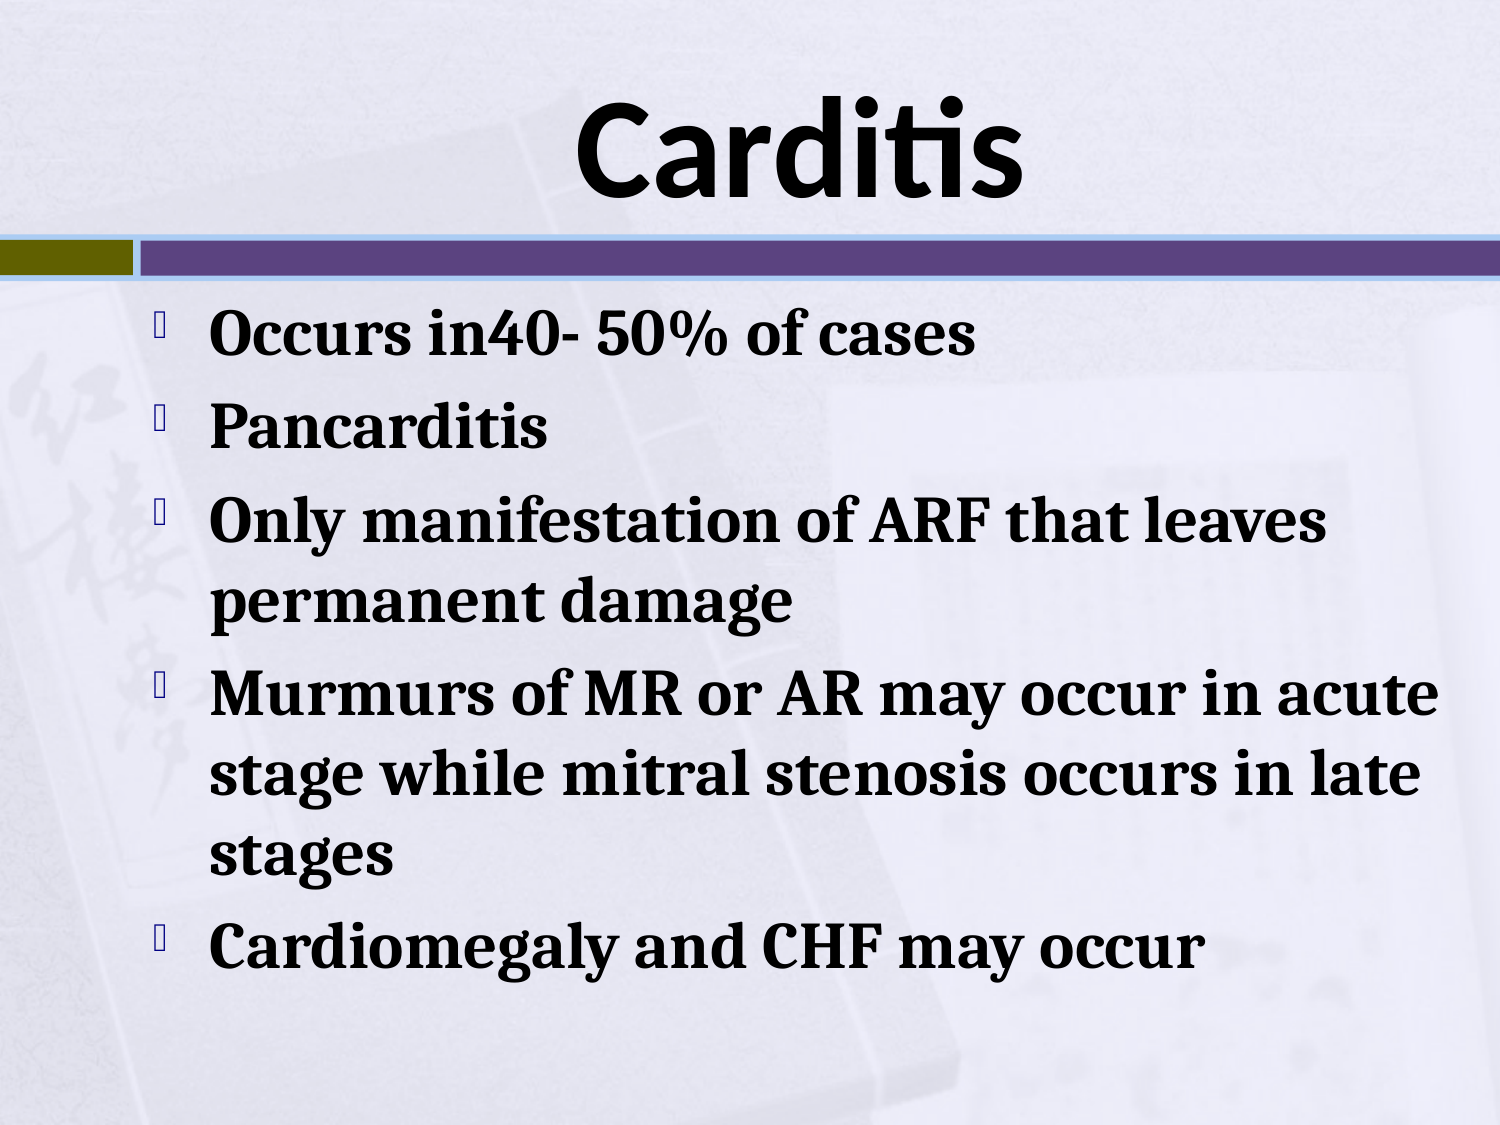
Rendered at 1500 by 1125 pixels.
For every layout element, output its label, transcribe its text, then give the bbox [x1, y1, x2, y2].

list Occurs in40- 50% of cases Pancarditis Only manifestation of ARF that leaves permanent damage Murmurs of MR or AR may occur in acute stage while mitral stenosis occurs in late stages Cardiomegaly and CHF may occur [138, 281, 1489, 1076]
title Carditis [138, 46, 1489, 234]
